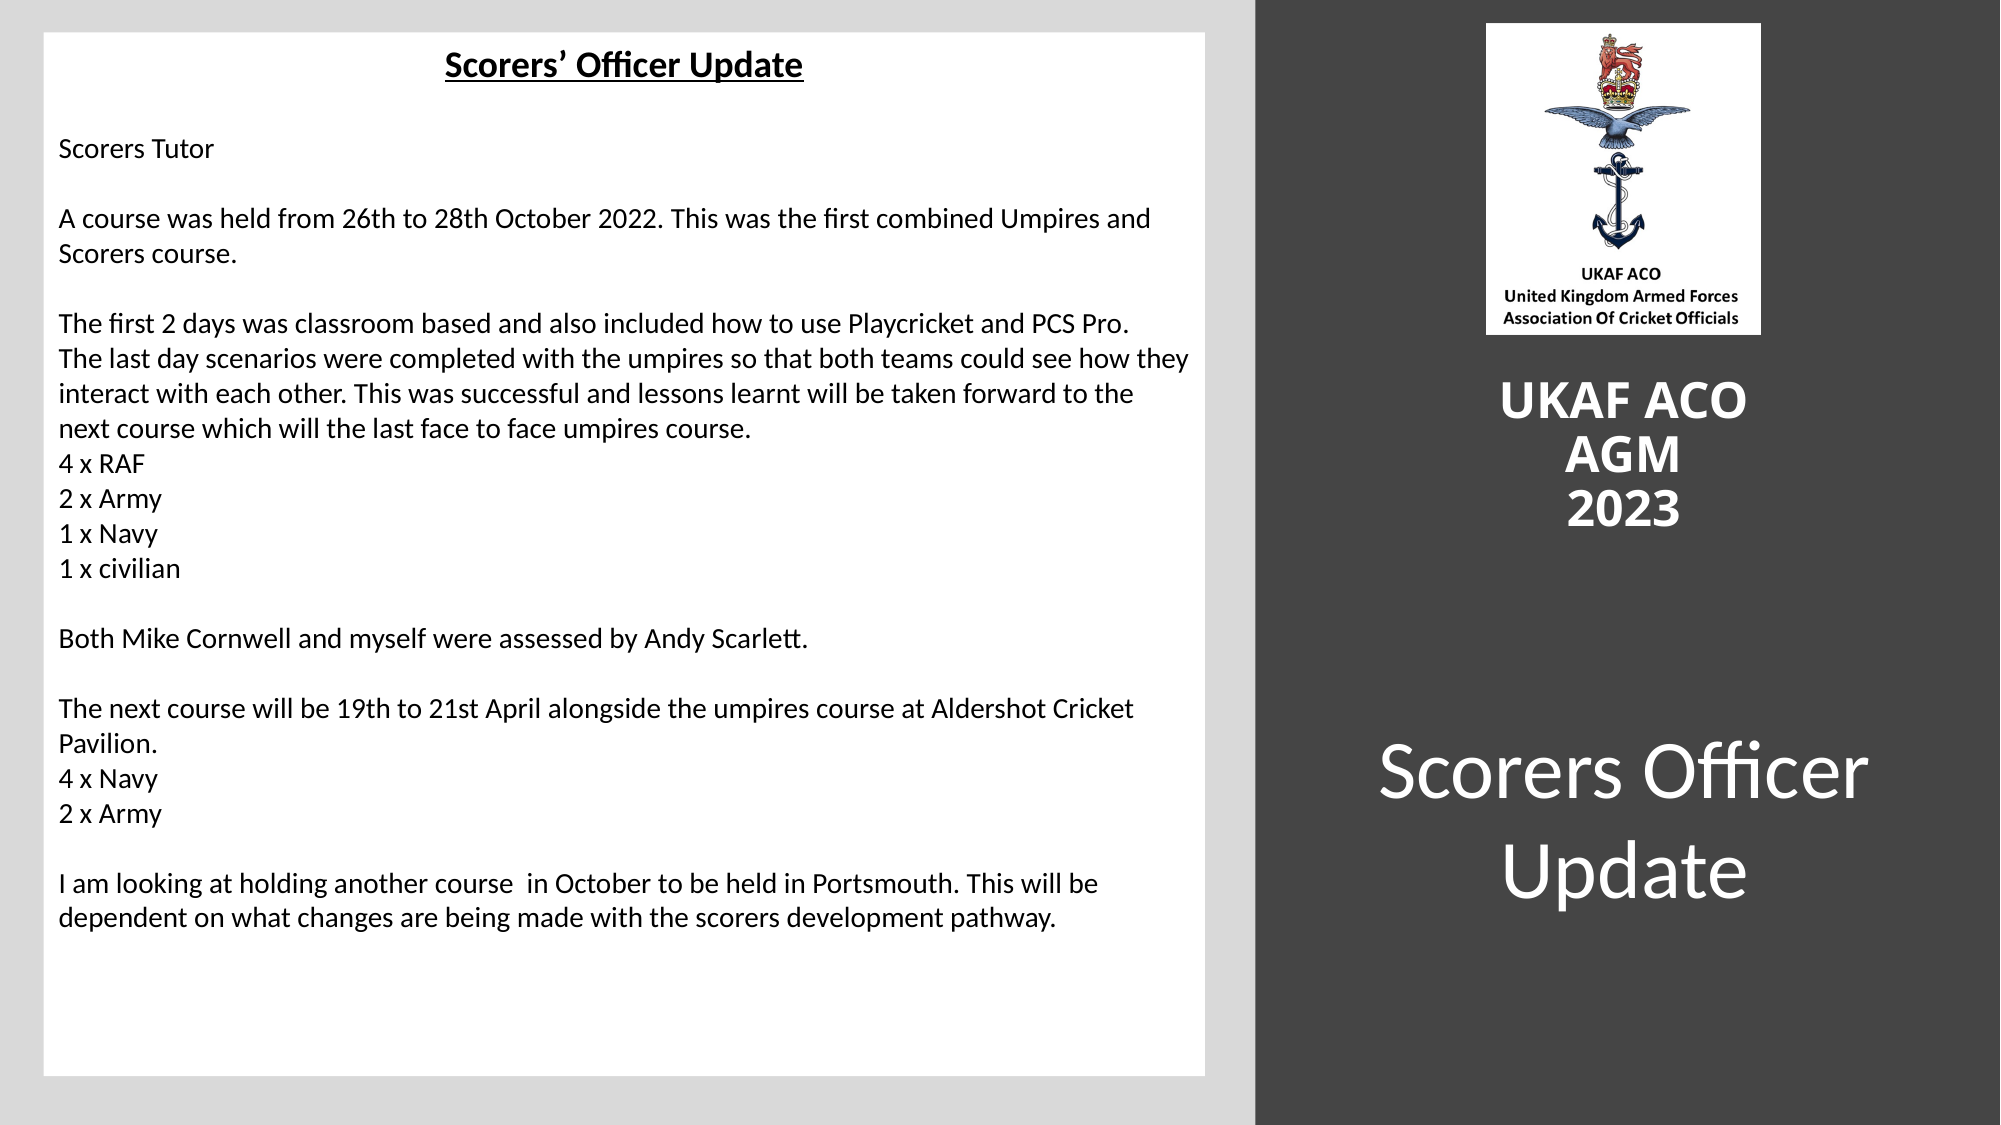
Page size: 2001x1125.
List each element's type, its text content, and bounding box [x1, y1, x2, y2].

picture [1486, 23, 1761, 335]
text_box [0, 0, 1256, 1125]
title UKAF ACO AGM 2023 [1264, 364, 1983, 546]
text_box Scorers’ Officer Update Scorers Tutor A course was held from 26th to 28th October 2022. This was the first combined Umpires and Scorers course. The first 2 days was classroom based and also included how to use Playcricket and PCS Pro. The last day scenarios were completed with the umpires so that both teams could see how they interact with each other. This was successful and lessons learnt will be taken forward to the next course which will the last face to face umpires course. 4 x RAF 2 x Army 1 x Navy 1 x civilian Both Mike Cornwell and myself were assessed by Andy Scarlett. The next course will be 19th to 21st April alongside the umpires course at Aldershot Cricket Pavilion. 4 x Navy 2 x Army I am looking at holding another course in October to be held in Portsmouth. This will be dependent on what changes are being made with the scorers development pathway. [43, 32, 1205, 1077]
text_box Scorers Officer Update [1293, 607, 1957, 1125]
